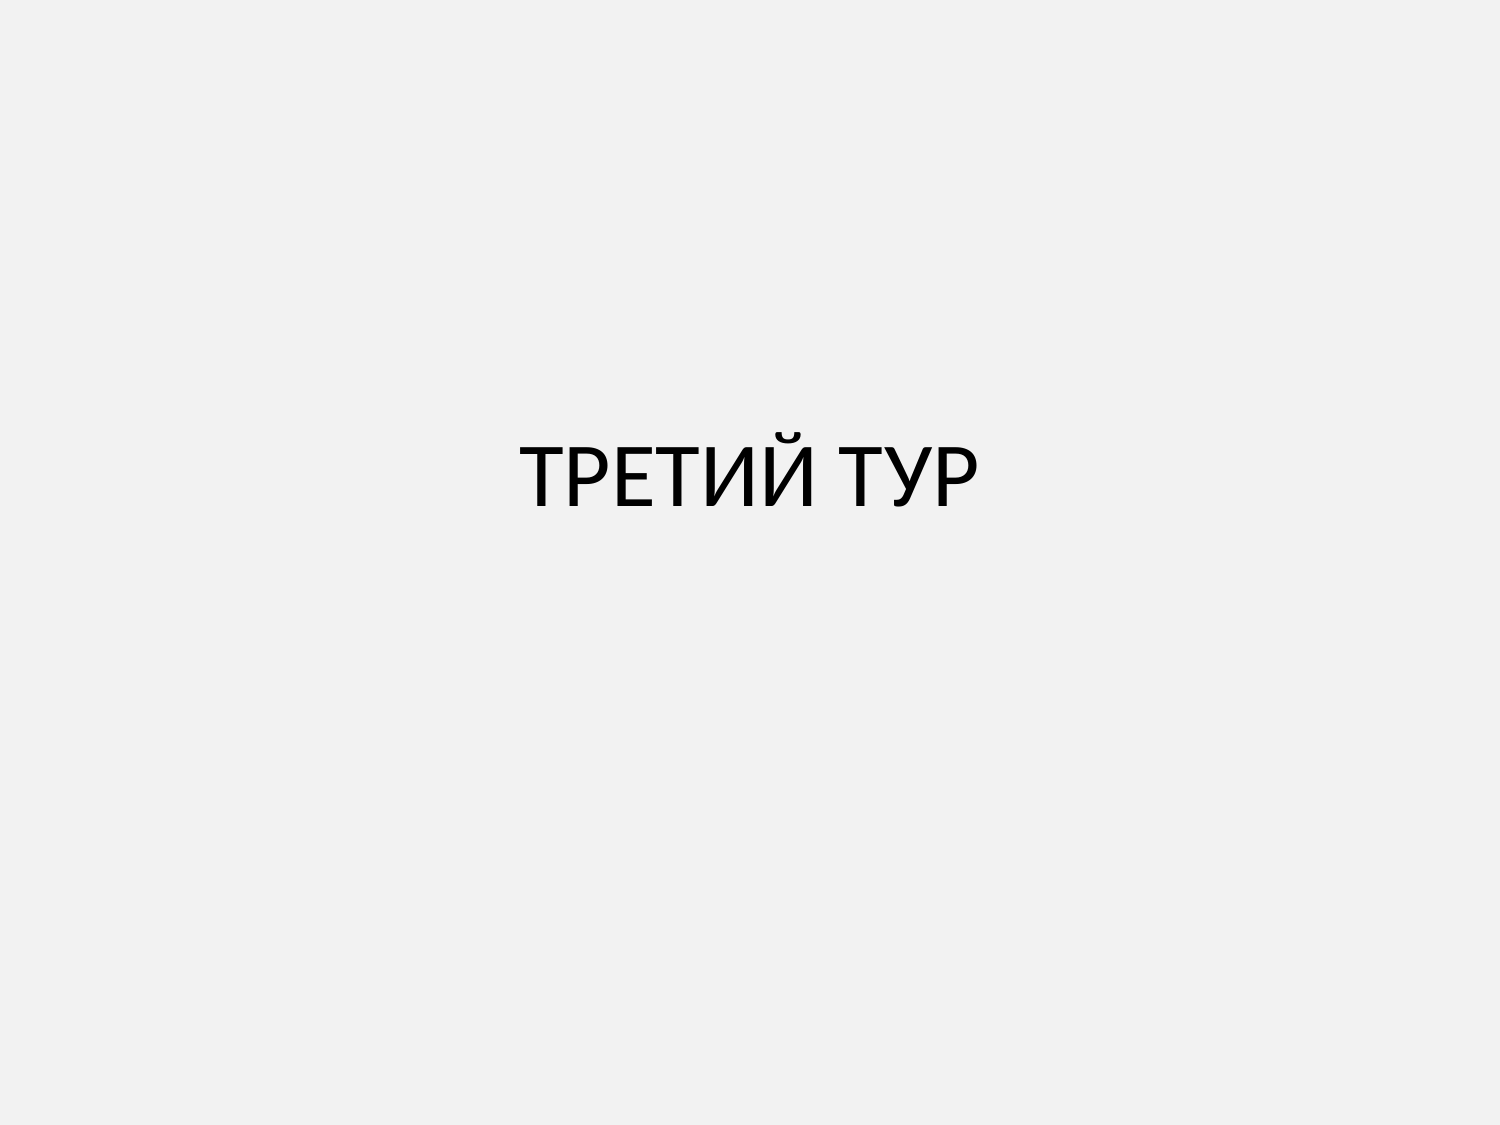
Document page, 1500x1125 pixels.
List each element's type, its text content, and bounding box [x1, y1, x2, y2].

title ТРЕТИЙ ТУР [112, 349, 1388, 591]
